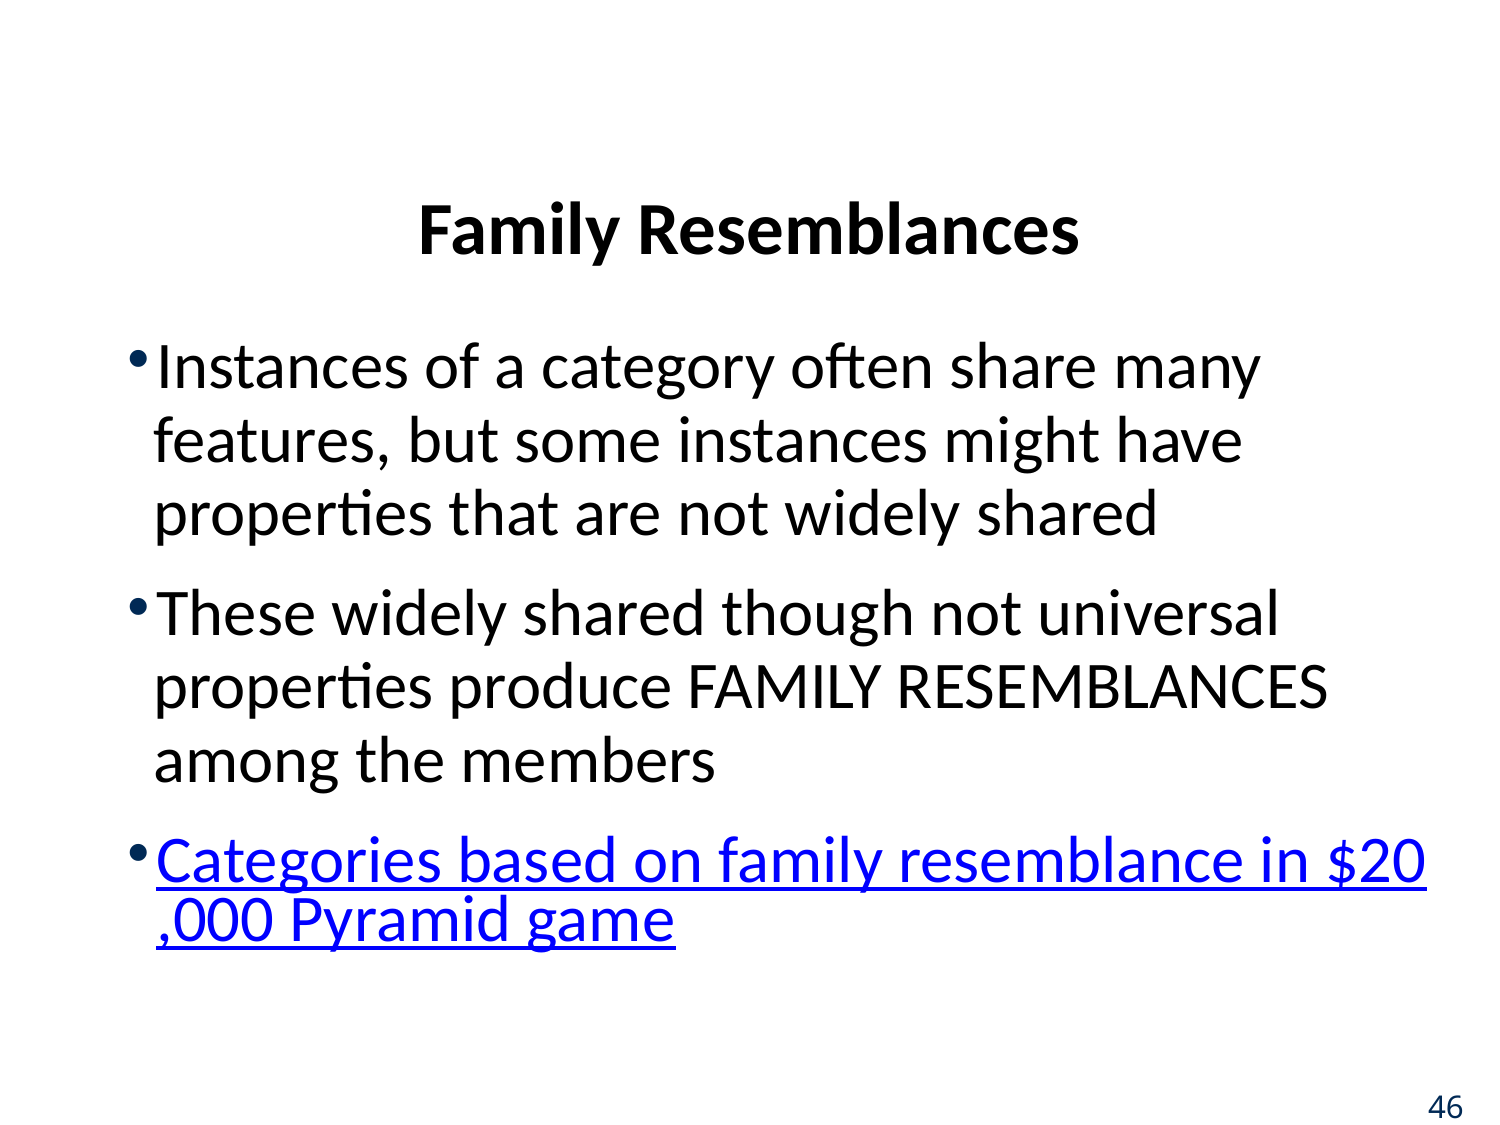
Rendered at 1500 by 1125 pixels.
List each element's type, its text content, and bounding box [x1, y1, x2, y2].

text_box Instances of a category often share many features, but some instances might have properties that are not widely shared These widely shared though not universal properties produce FAMILY RESEMBLANCES among the members Categories based on family resemblance in $20,000 Pyramid game [112, 322, 1450, 1045]
title Family Resemblances [74, 132, 1425, 328]
text_box 46 [1438, 1081, 1454, 1119]
